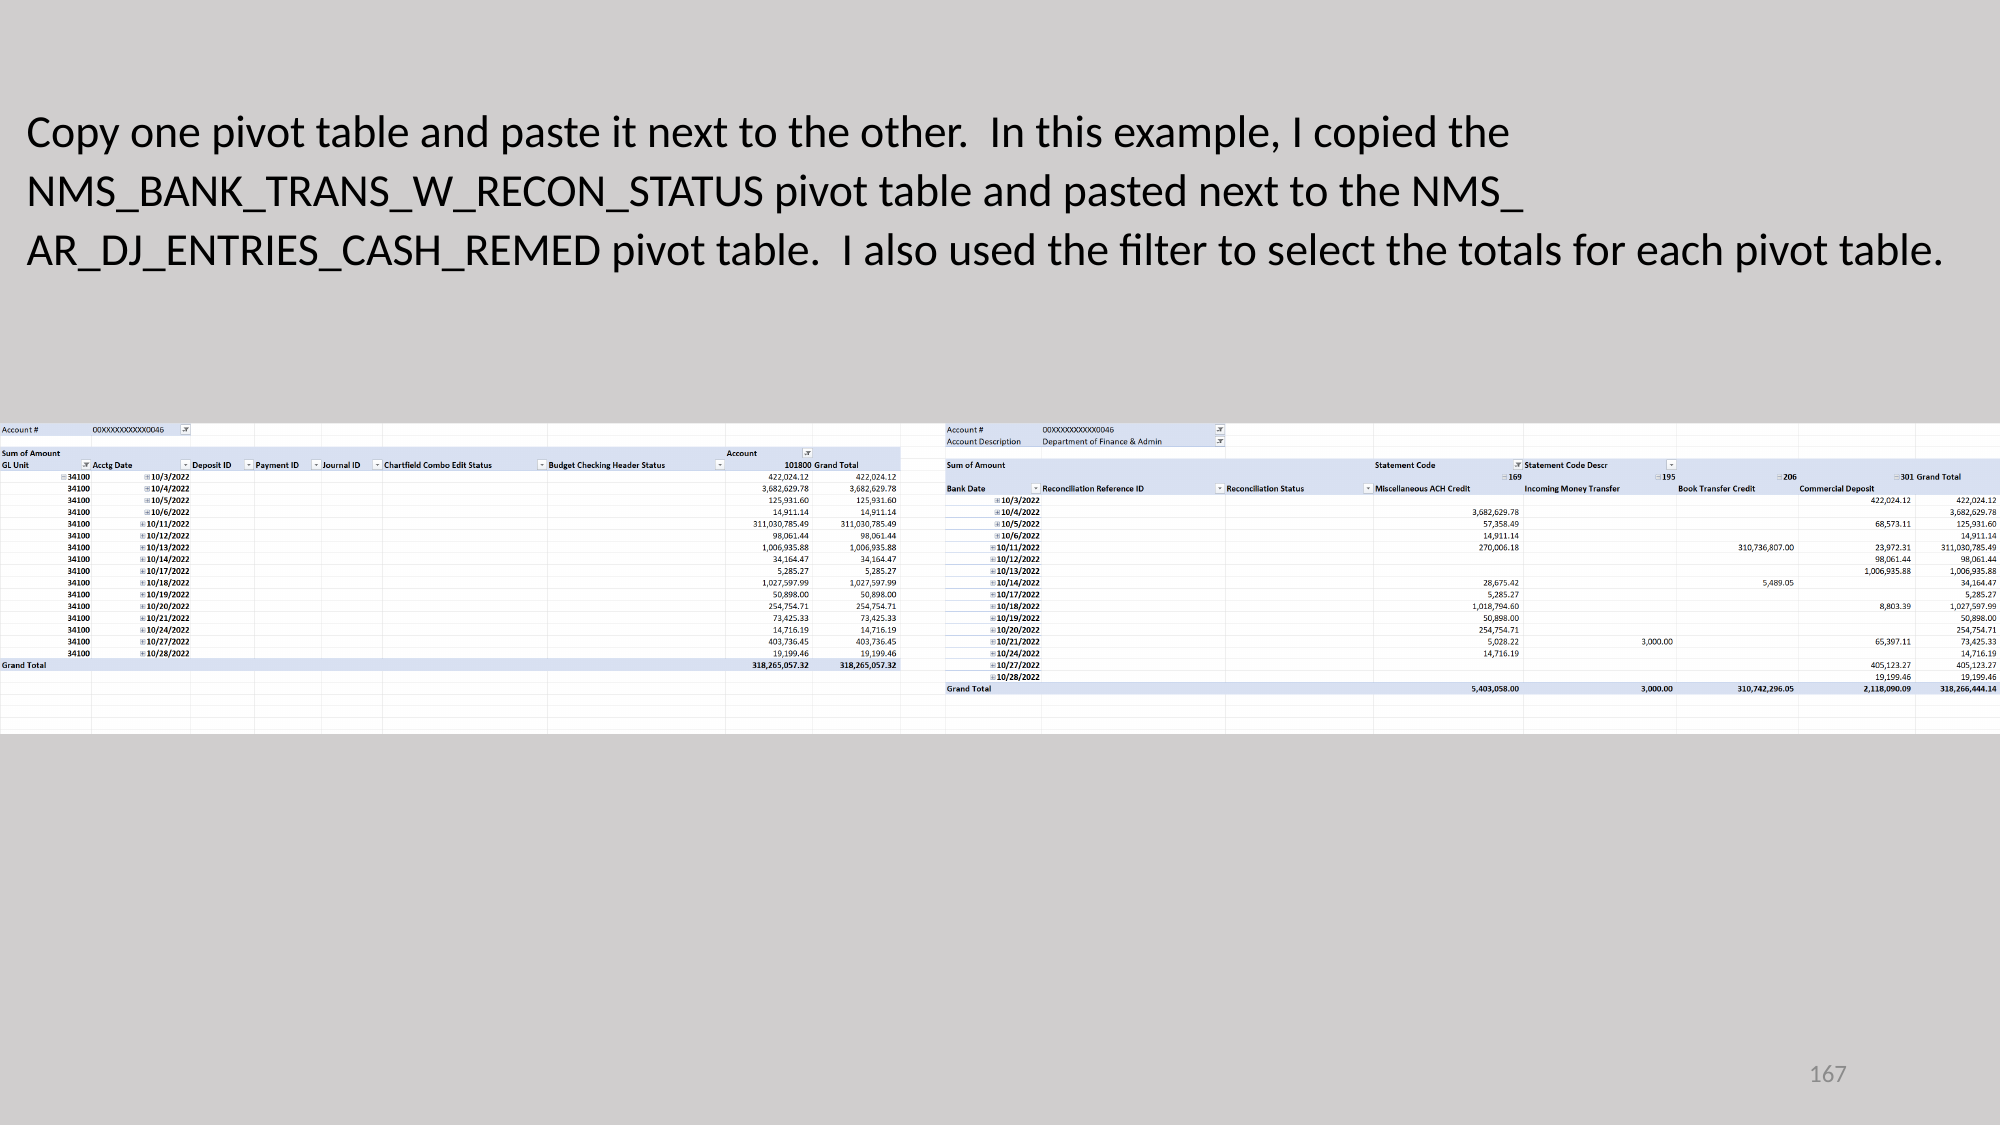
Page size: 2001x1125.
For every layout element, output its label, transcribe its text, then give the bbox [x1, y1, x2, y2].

picture [0, 423, 2000, 734]
slide_number 167 [1412, 1042, 1863, 1103]
title Copy one pivot table and paste it next to the other. In this example, I copied the NMS_BANK_TRANS_W_RECON_STATUS pivot table and pasted next to the NMS_ AR_DJ_ENTRIES_CASH_REMED pivot table. I also used the filter to select the totals for each pivot table. [11, 6, 2000, 367]
